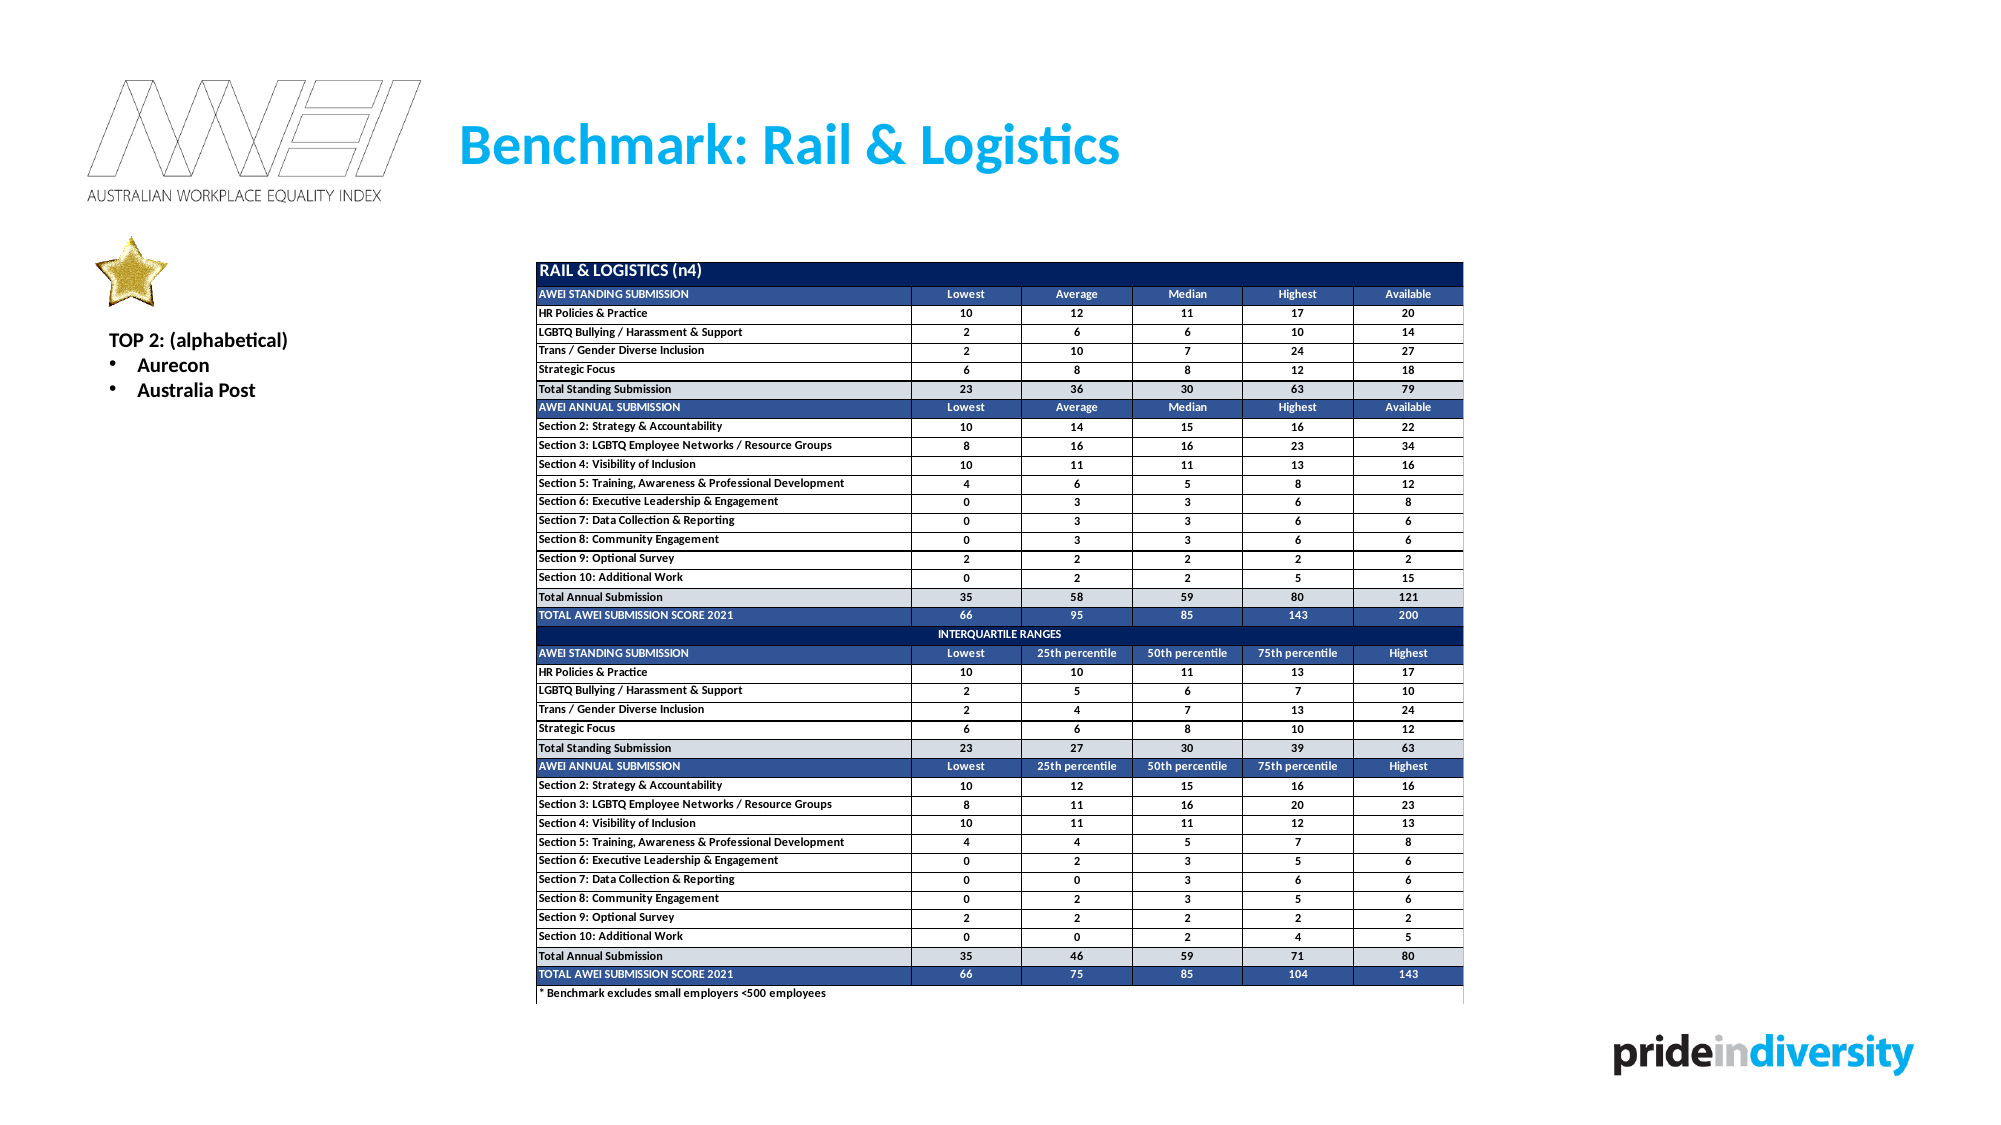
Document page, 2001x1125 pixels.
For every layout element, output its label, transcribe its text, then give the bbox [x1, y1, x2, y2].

picture [1614, 1034, 1914, 1076]
title Benchmark: Rail & Logistics [444, 47, 1914, 235]
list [535, 262, 1465, 1006]
picture [1758, 1050, 1765, 1061]
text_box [94, 235, 445, 436]
picture [1900, 1049, 1914, 1076]
picture [86, 78, 422, 204]
